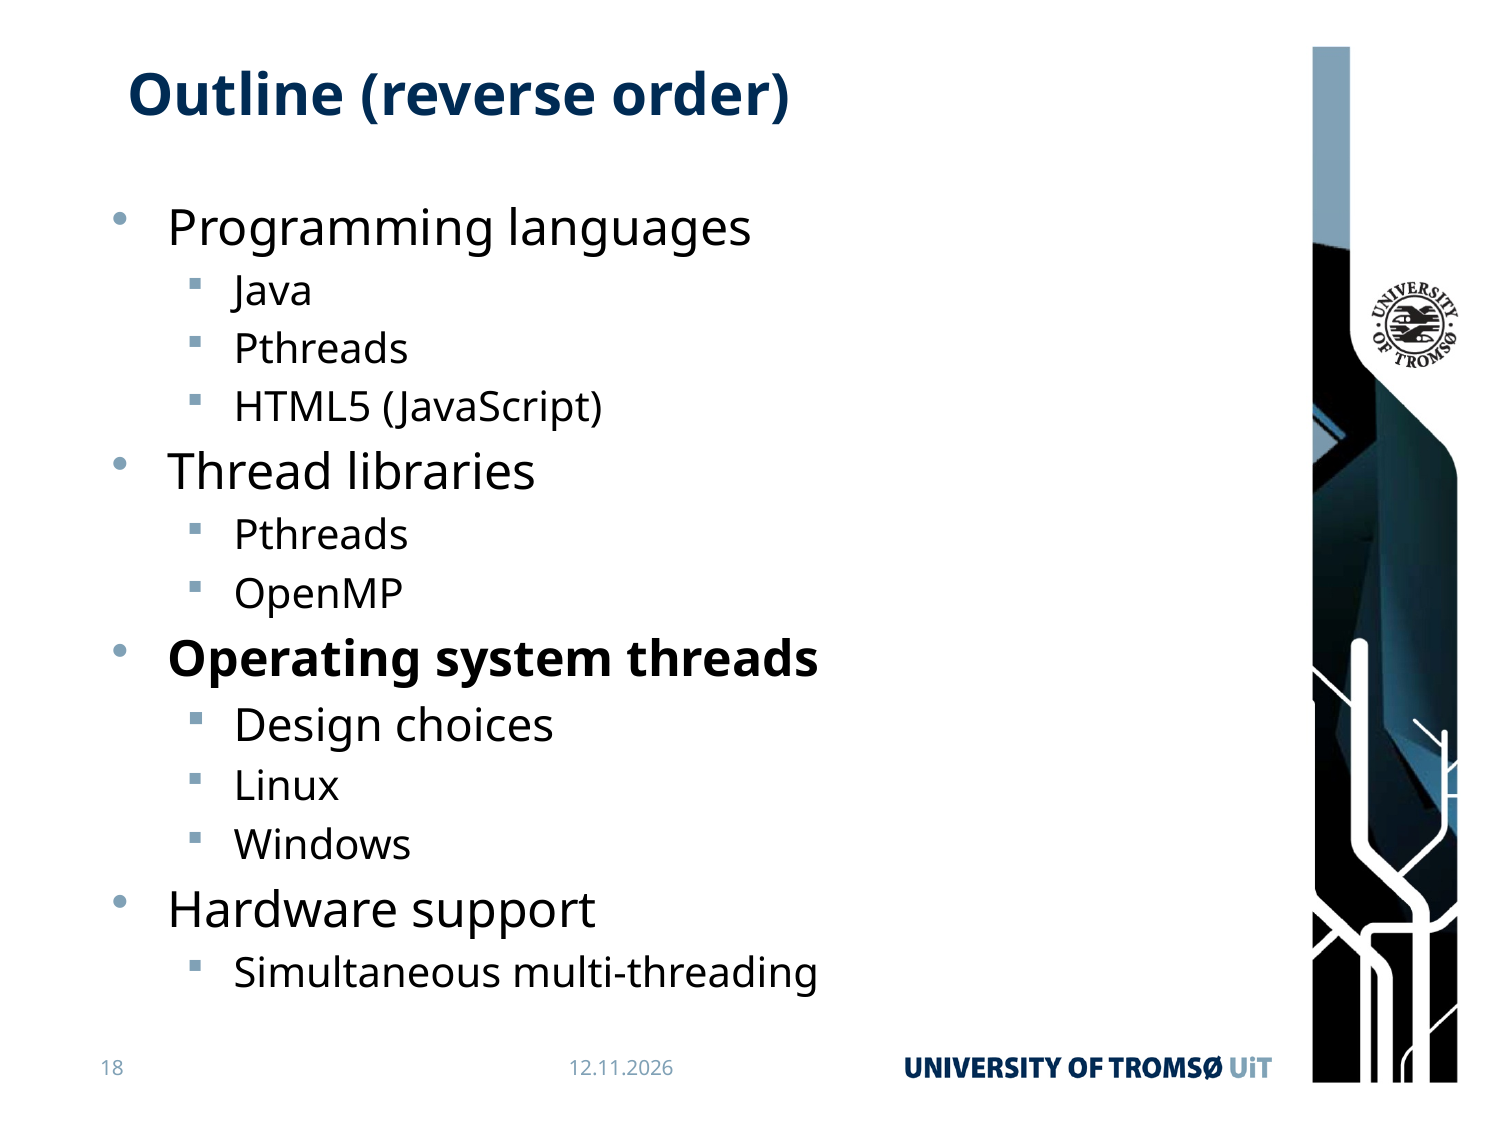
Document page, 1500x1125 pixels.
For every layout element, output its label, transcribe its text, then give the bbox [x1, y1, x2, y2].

list Programming languages Java Pthreads HTML5 (JavaScript) Thread libraries Pthreads OpenMP Operating system threads Design choices Linux Windows Hardware support Simultaneous multi-threading [96, 187, 1270, 1035]
title Outline (reverse order) [112, 50, 1286, 238]
picture [902, 1054, 1275, 1080]
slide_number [478, 1054, 764, 1099]
picture [1306, 46, 1500, 1125]
slide_number 18 [100, 1054, 255, 1099]
